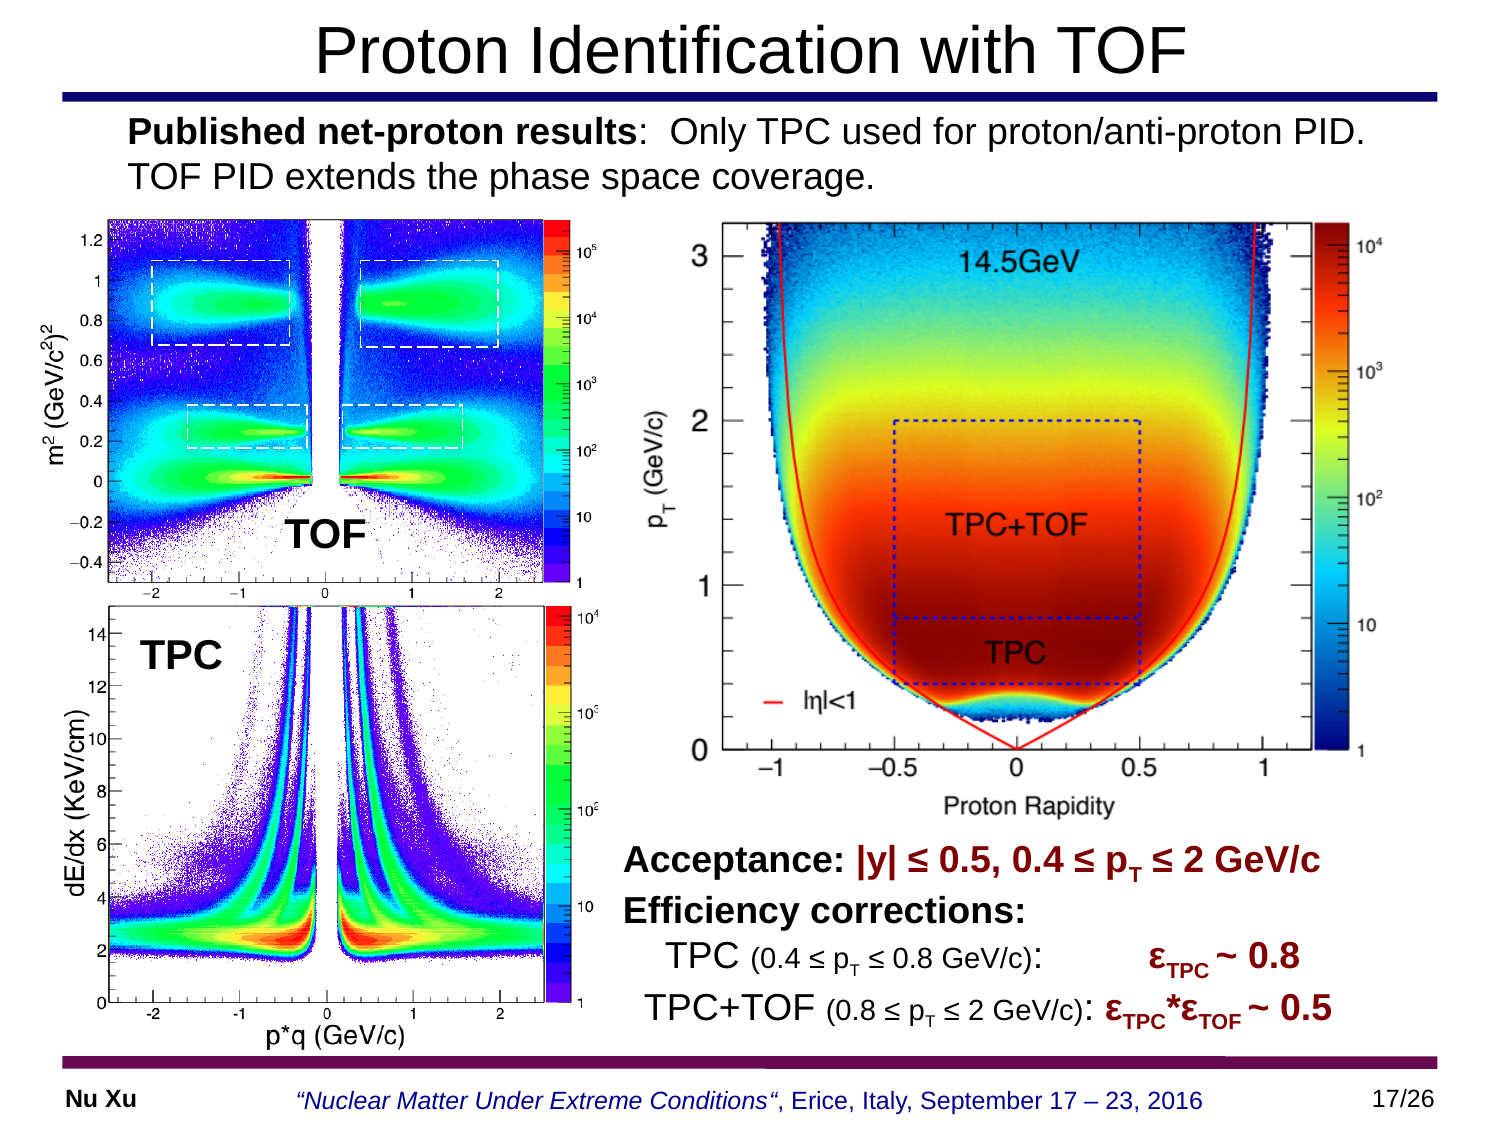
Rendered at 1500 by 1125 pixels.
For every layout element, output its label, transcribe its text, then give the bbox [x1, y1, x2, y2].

picture [35, 199, 599, 1052]
picture [637, 215, 1451, 826]
text_box Proton Identification with TOF [141, 0, 1363, 95]
text_box Acceptance: |y| ≤ 0.5, 0.4 ≤ pT ≤ 2 GeV/c Efficiency corrections: TPC (0.4 ≤ pT ≤ 0.8 GeV/c): εTPC ~ 0.8 TPC+TOF (0.8 ≤ pT ≤ 2 GeV/c): εTPC*εTOF ~ 0.5 [608, 828, 1451, 1042]
text_box Published net-proton results: Only TPC used for proton/anti-proton PID. TOF PID extends the phase space coverage. [112, 99, 1404, 205]
